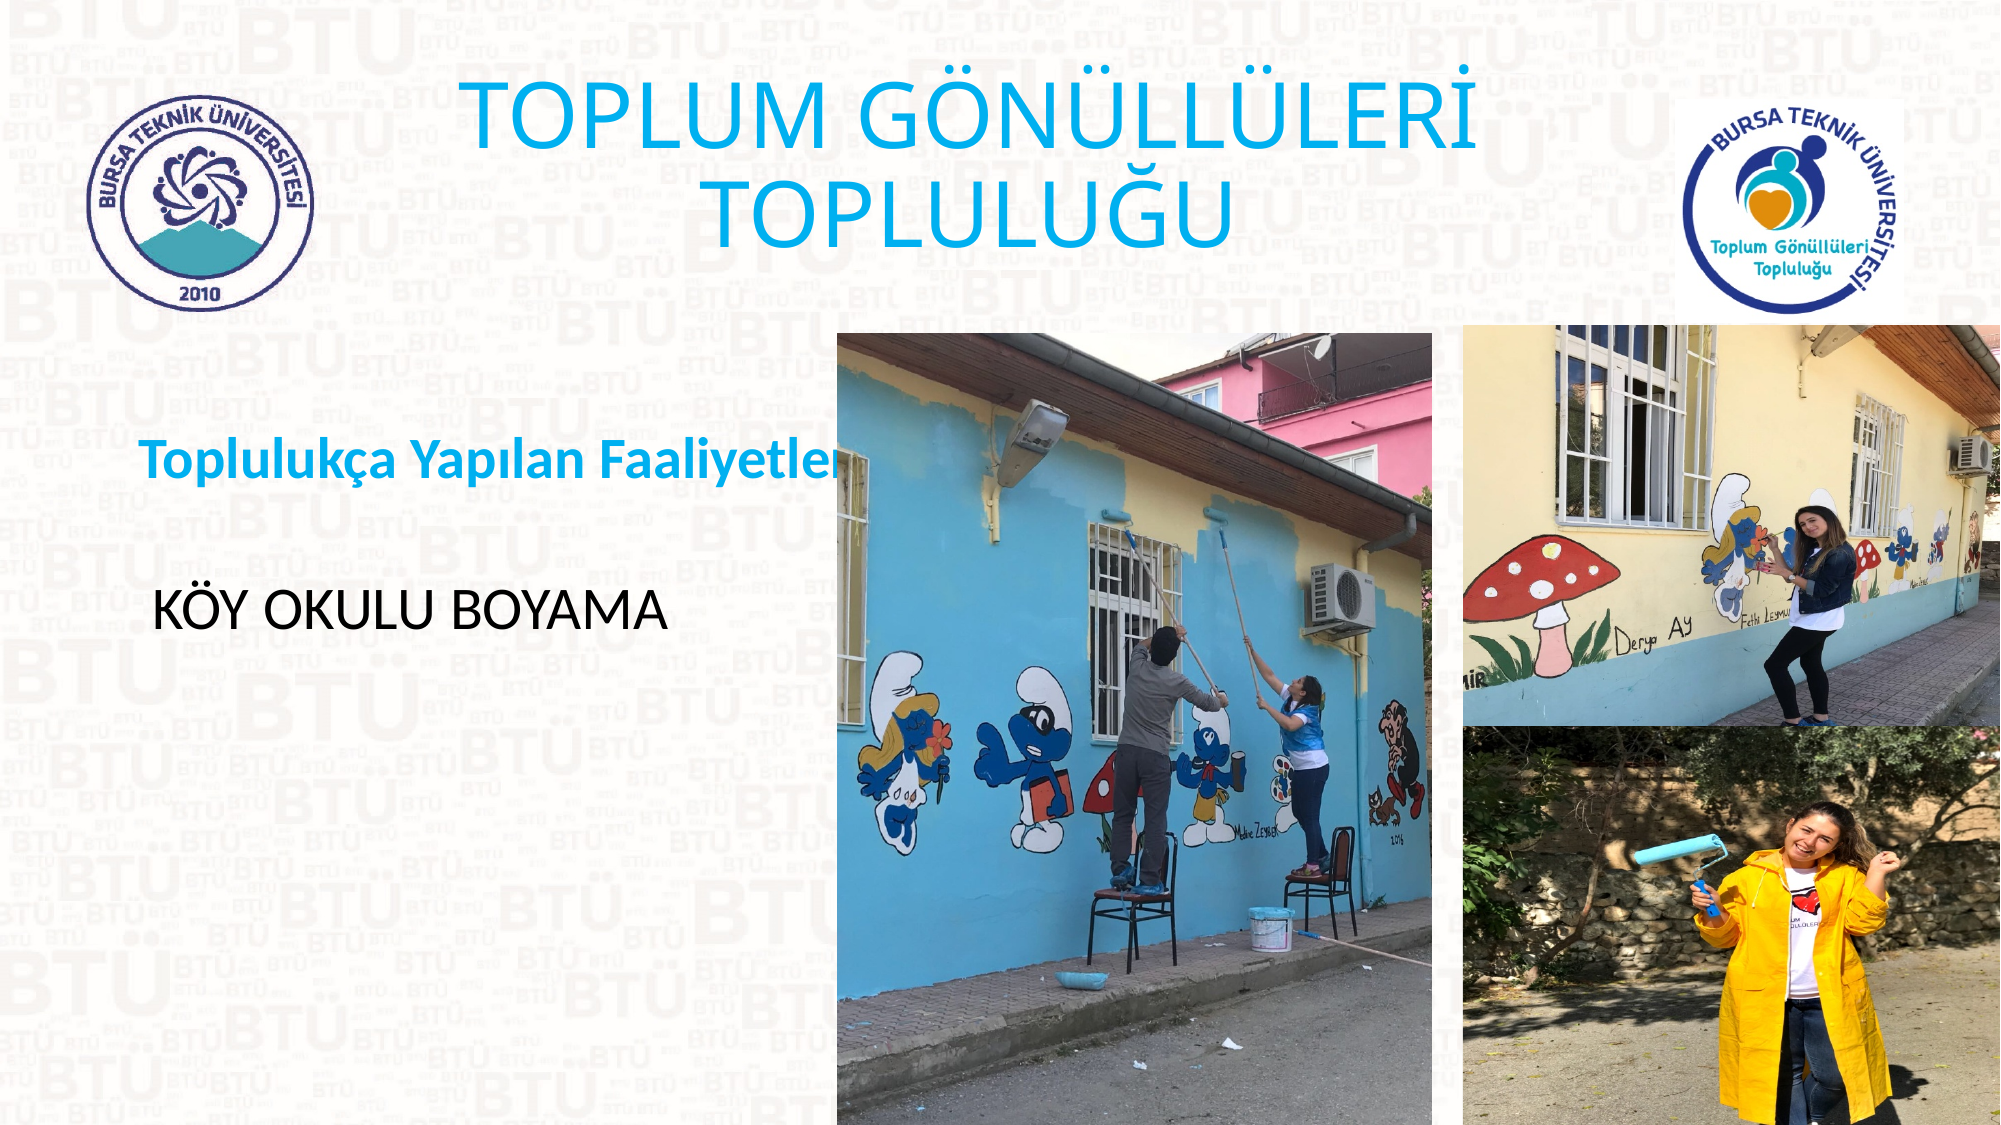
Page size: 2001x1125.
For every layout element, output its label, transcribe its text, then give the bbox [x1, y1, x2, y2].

title TOPLUM GÖNÜLLÜLERİ TOPLULUĞU [327, 59, 1611, 278]
list Toplulukça Yapılan Faaliyetler: [123, 363, 837, 499]
picture [0, 0, 2000, 1125]
list KÖY OKULU BOYAMA [137, 486, 837, 651]
